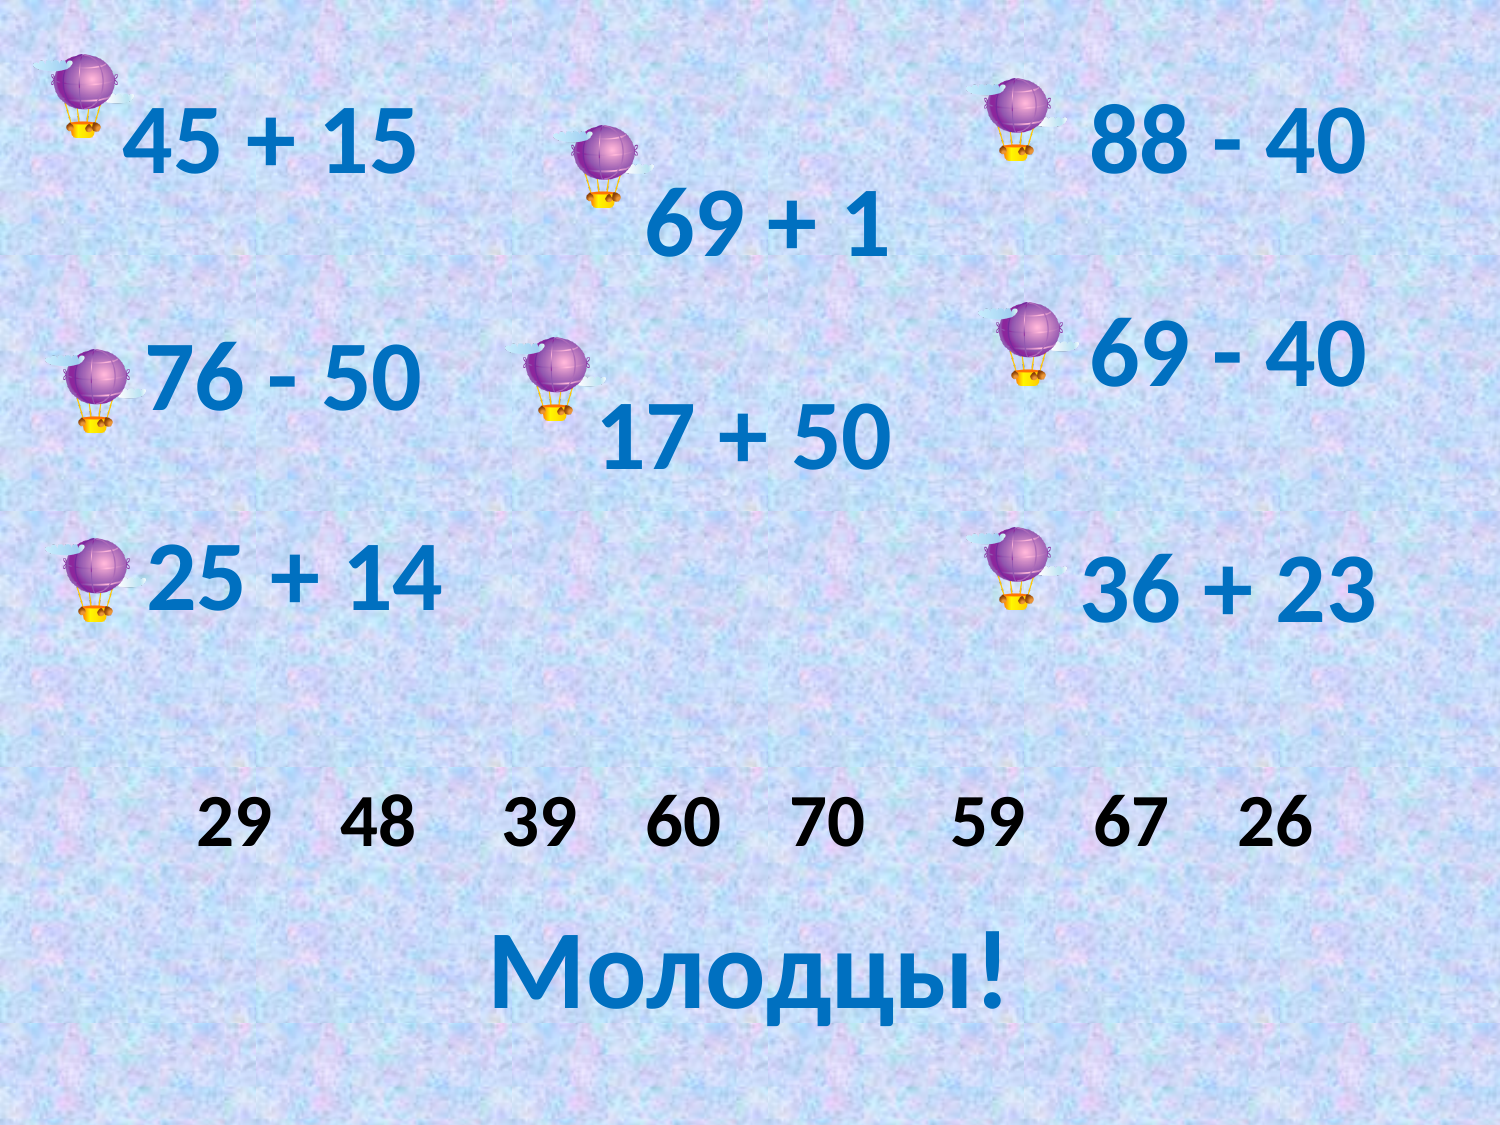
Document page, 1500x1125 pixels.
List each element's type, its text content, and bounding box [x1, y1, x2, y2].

text_box 36 + 23 [1033, 515, 1424, 651]
text_box Молодцы! [374, 888, 1125, 1039]
text_box 25 + 14 [100, 503, 491, 639]
text_box 45 + 15 [76, 66, 467, 202]
text_box 69 - 40 [1033, 278, 1424, 414]
text_box 17 + 50 [549, 361, 939, 497]
picture [0, 0, 1500, 1125]
text_box 29 48 39 60 70 59 67 26 [181, 763, 1330, 869]
text_box 69 + 1 [572, 148, 963, 284]
text_box 76 - 50 [88, 302, 479, 438]
text_box 88 - 40 [1033, 66, 1424, 202]
